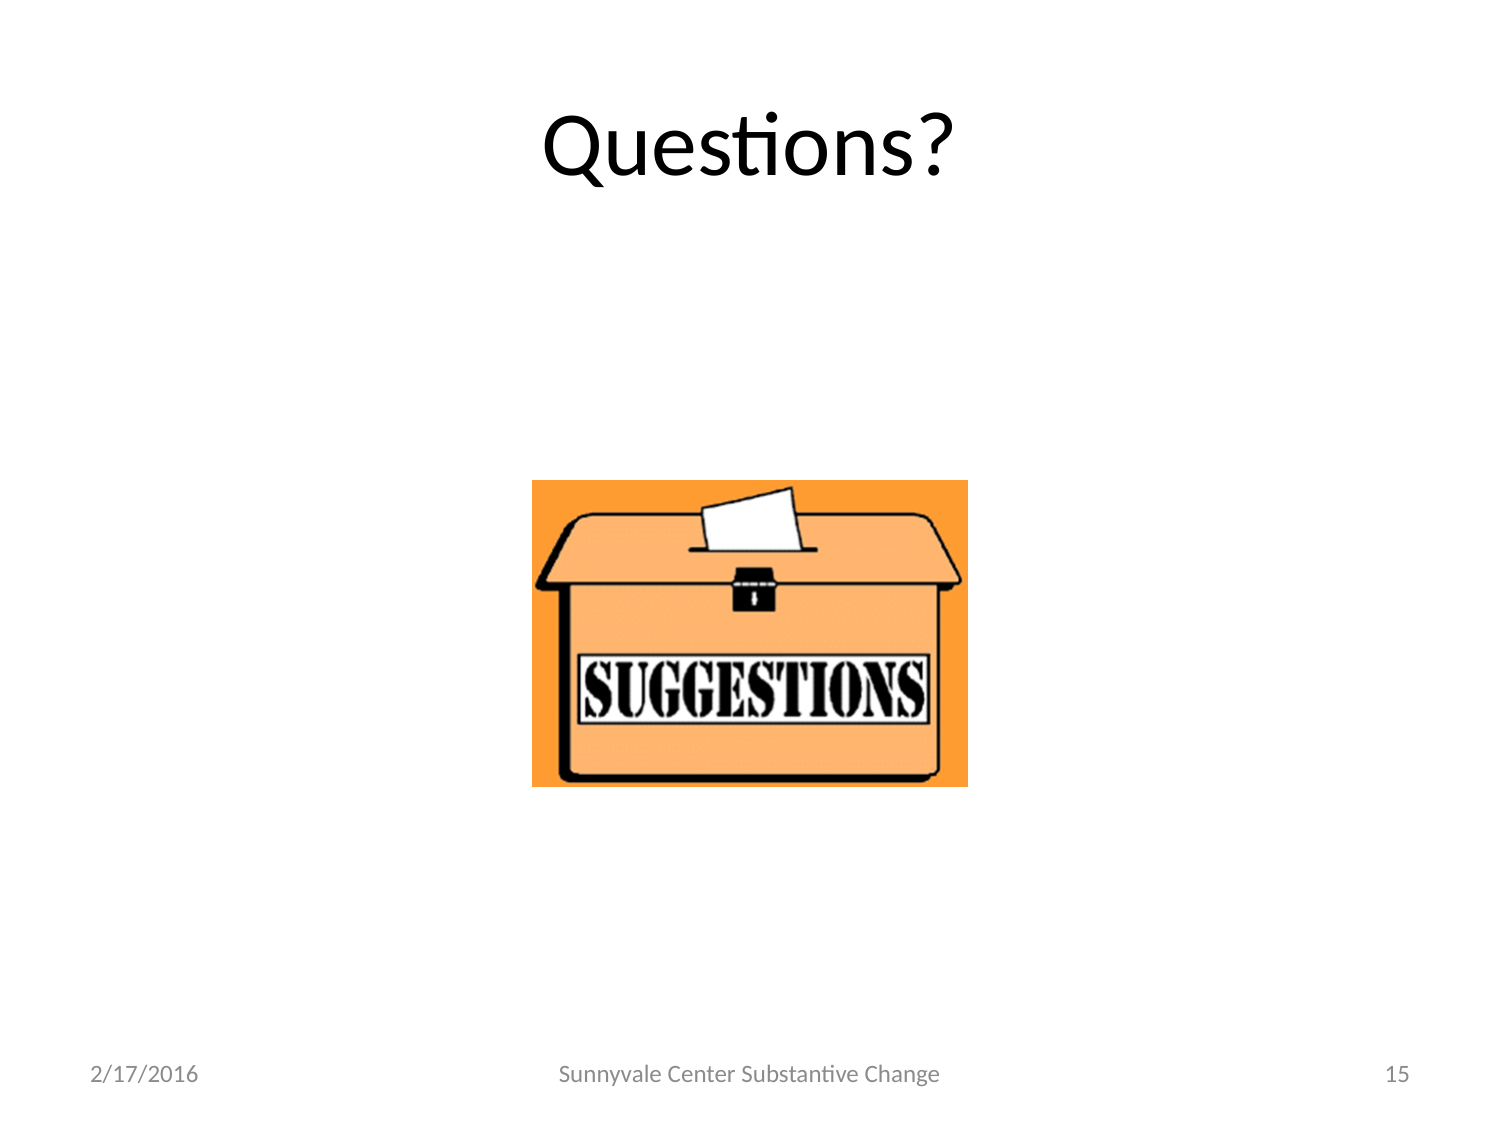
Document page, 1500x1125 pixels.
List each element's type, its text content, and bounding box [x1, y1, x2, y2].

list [532, 480, 968, 787]
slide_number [75, 1042, 425, 1103]
footer Sunnyvale Center Substantive Change [512, 1042, 988, 1103]
title Questions? [75, 45, 1425, 233]
slide_number 15 [1074, 1042, 1425, 1103]
